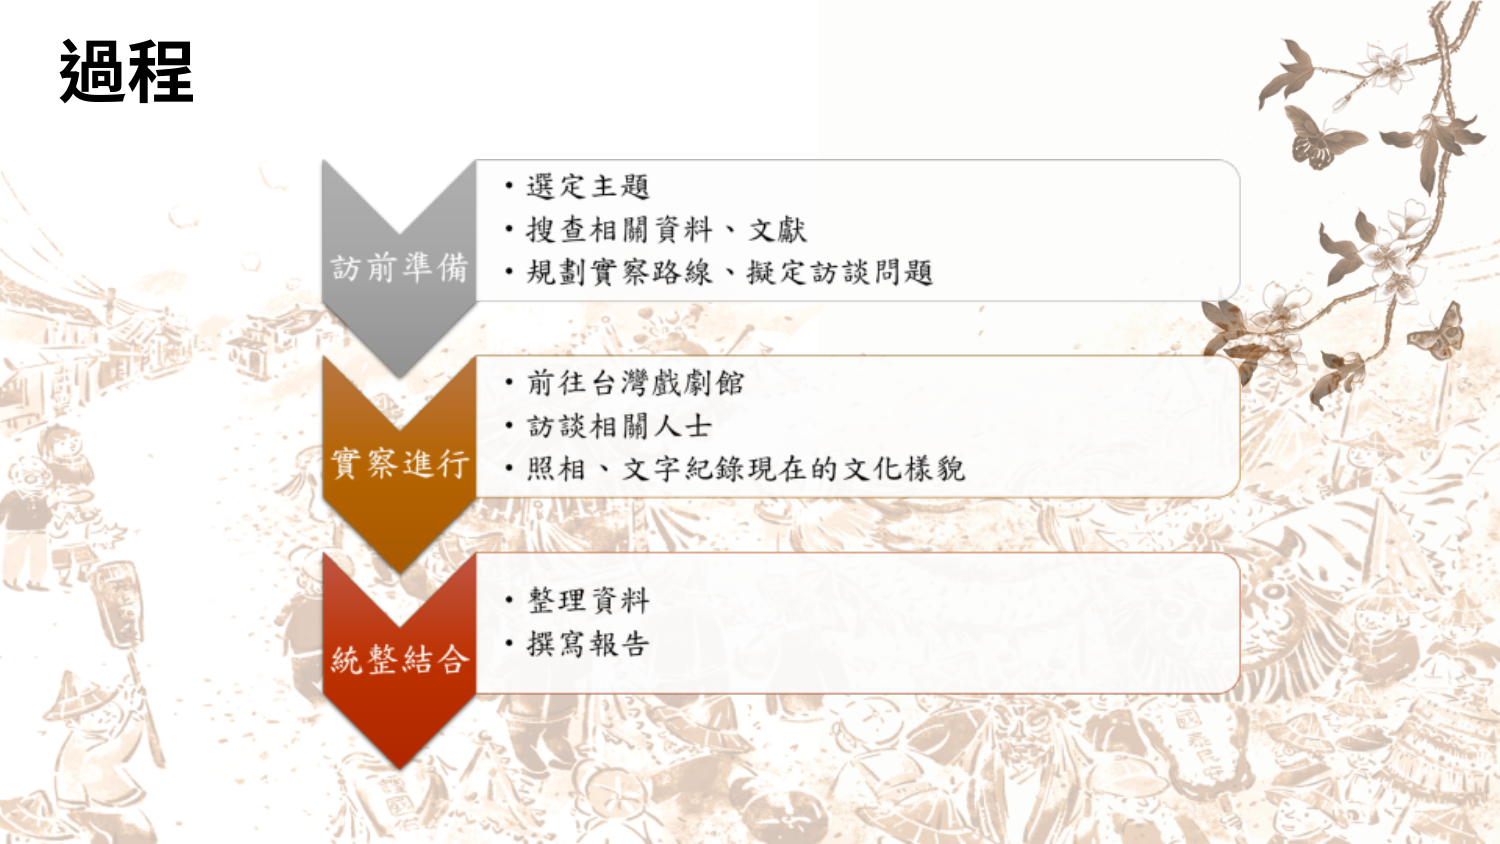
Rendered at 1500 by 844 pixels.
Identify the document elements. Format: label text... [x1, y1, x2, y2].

picture [298, 152, 1500, 844]
title 過程 [0, 0, 1500, 152]
